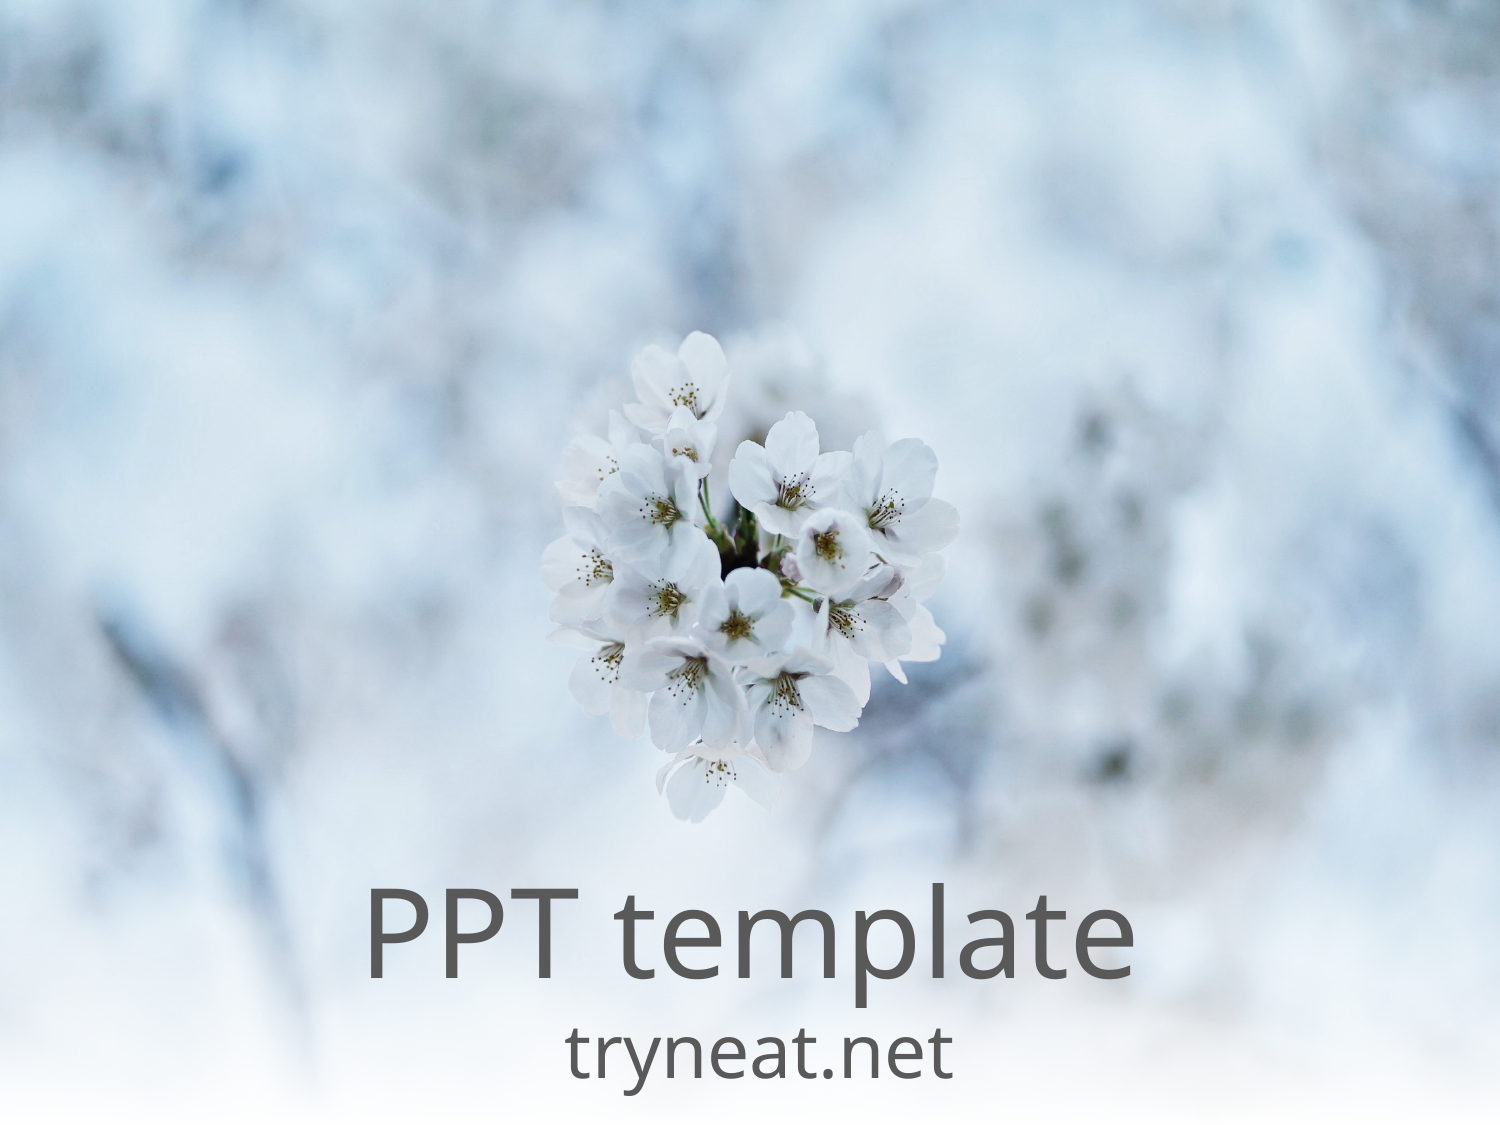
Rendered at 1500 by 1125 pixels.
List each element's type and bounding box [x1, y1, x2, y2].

text_box [0, 0, 1500, 1125]
